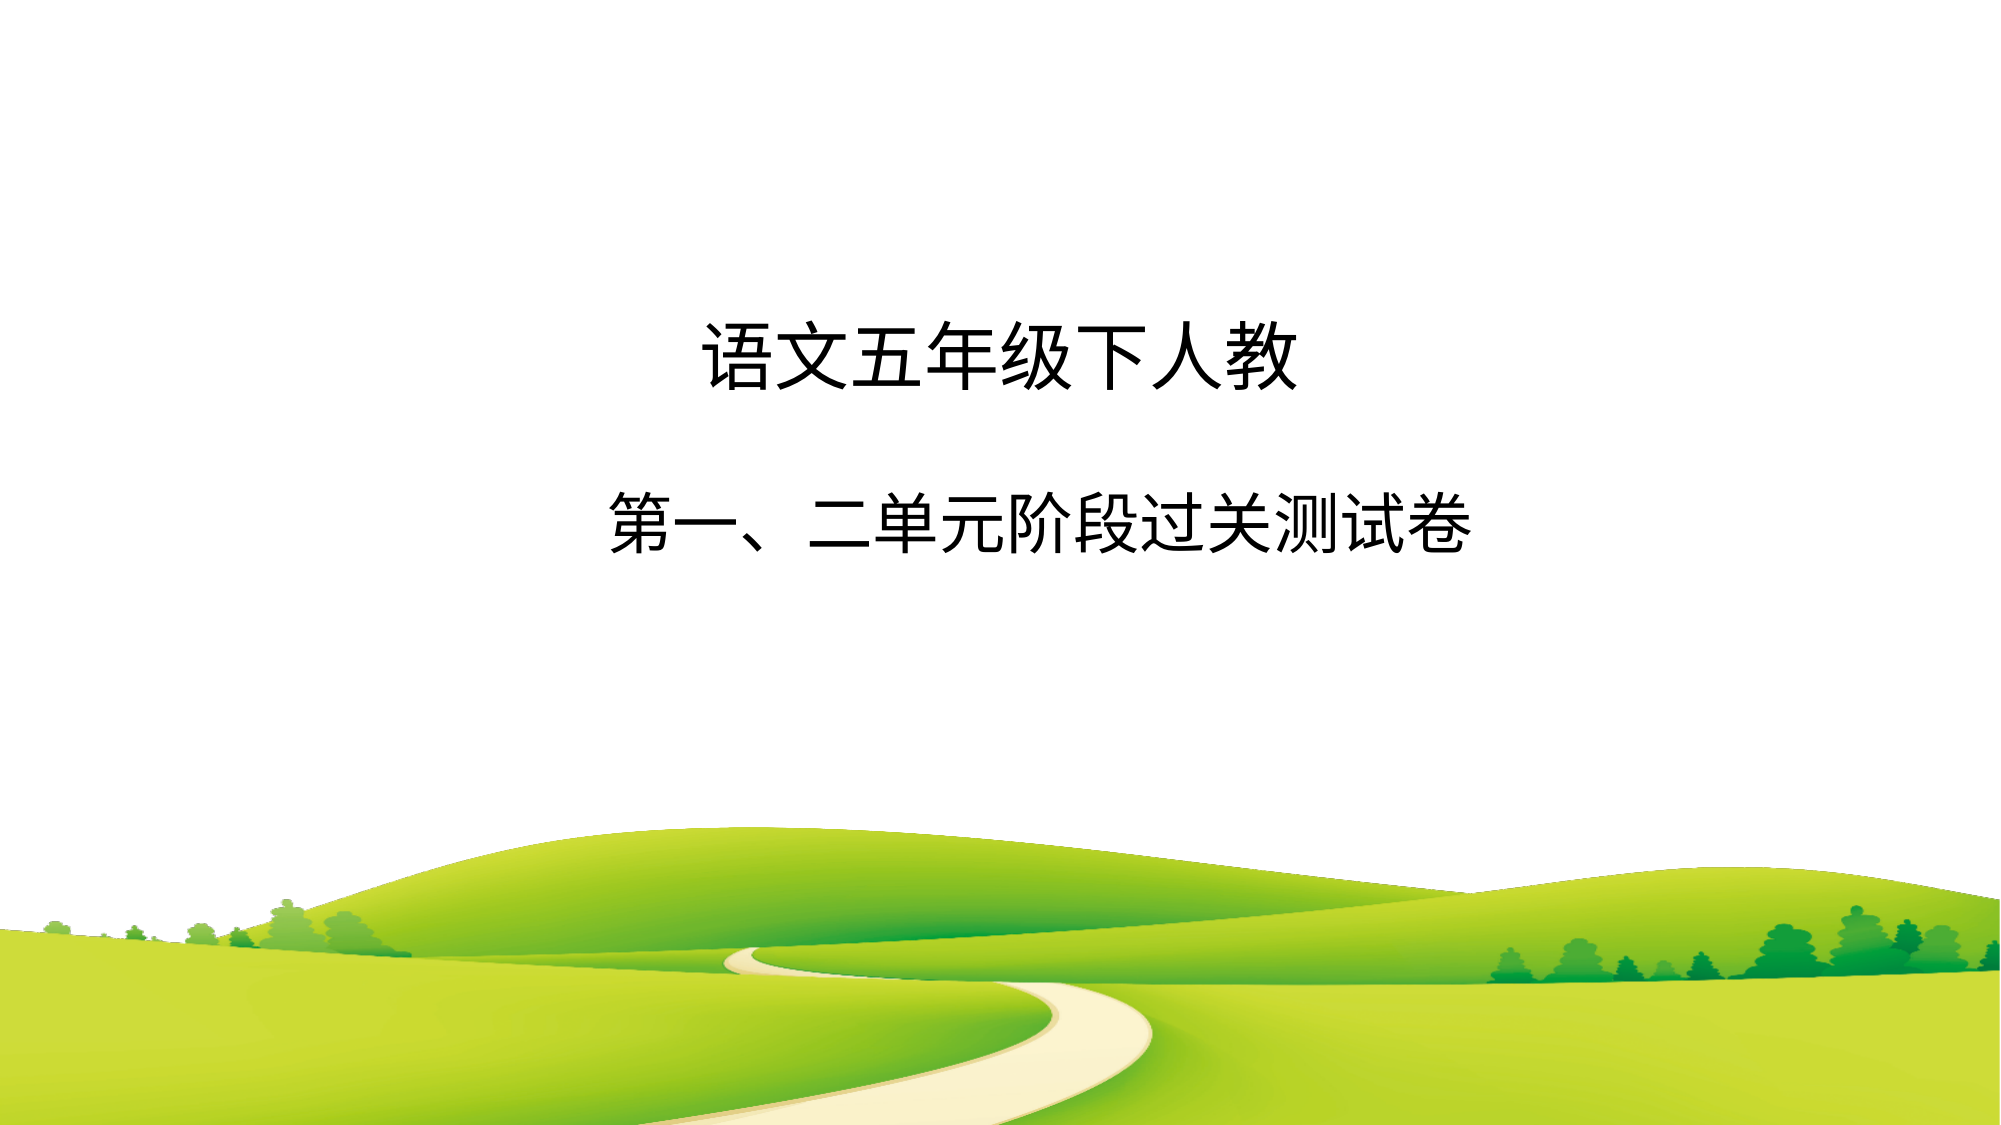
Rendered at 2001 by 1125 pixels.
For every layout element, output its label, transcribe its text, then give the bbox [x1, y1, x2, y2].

text_box 语文五年级下人教 [509, 302, 1490, 408]
text_box 第一、二单元阶段过关测试卷 [506, 474, 1574, 569]
picture [0, 822, 2000, 1125]
